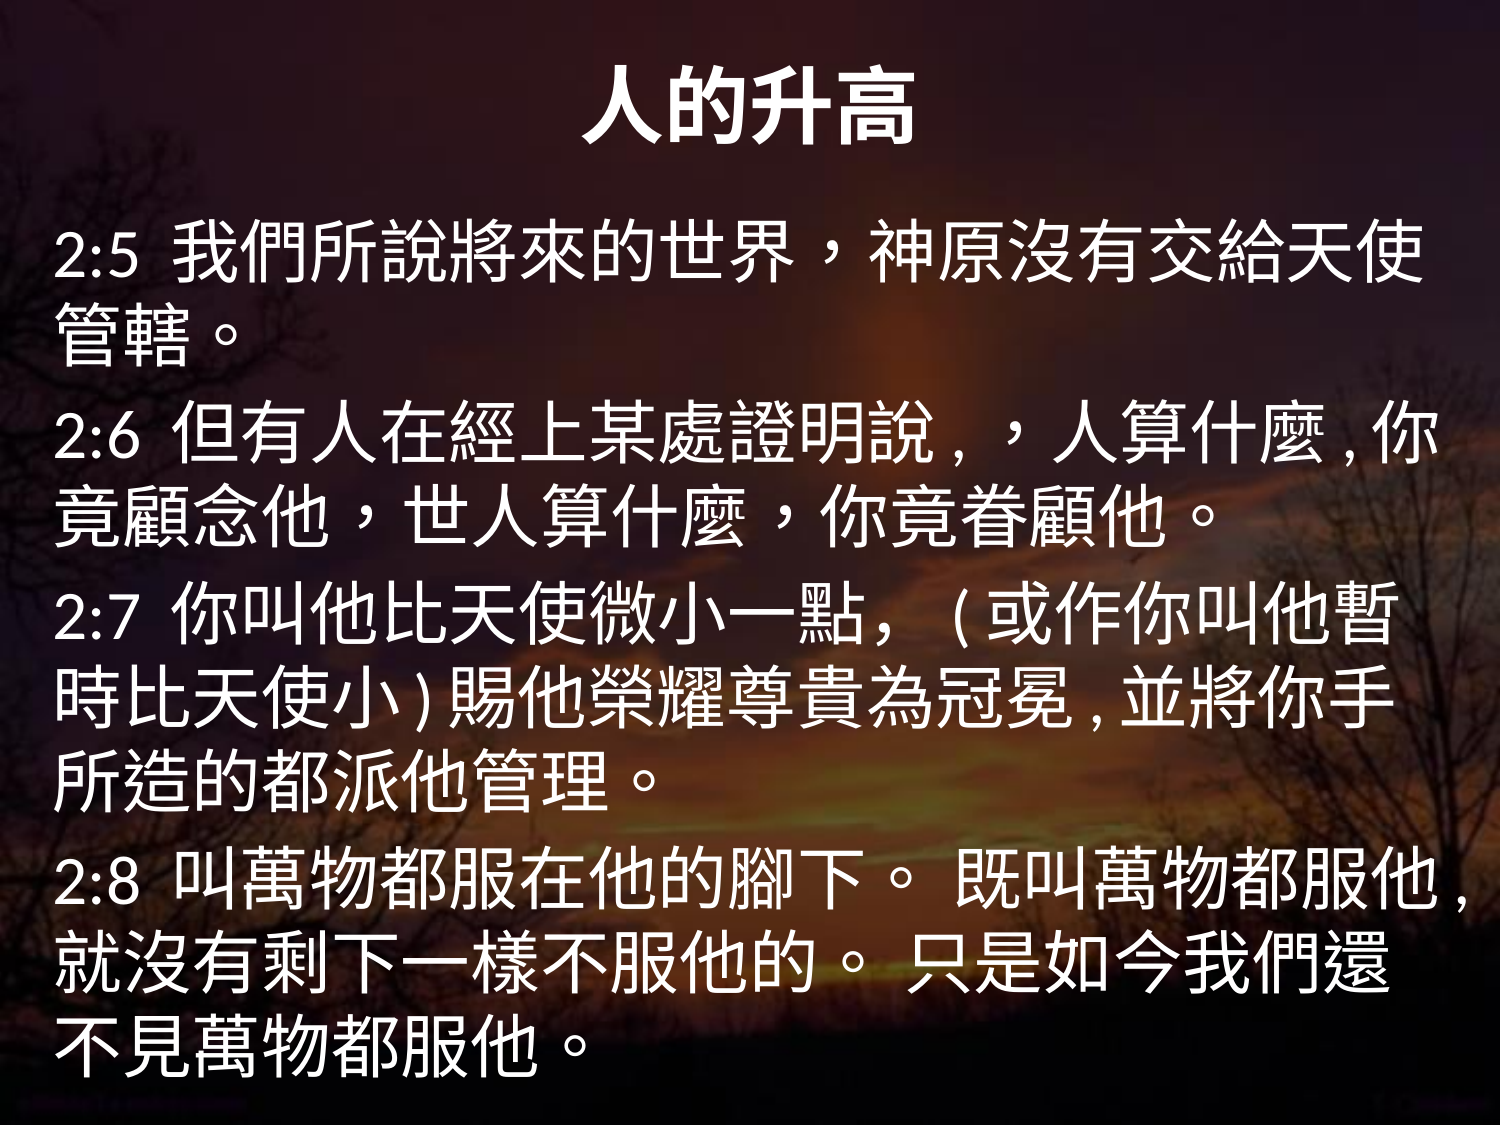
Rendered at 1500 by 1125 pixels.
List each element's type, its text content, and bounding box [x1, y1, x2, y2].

list 2:5 我們所說將來的世界，神原沒有交給天使管轄。 2:6 但有人在經上某處證明說,，人算什麼,你竟顧念他，世人算什麼，你竟眷顧他。 2:7 你叫他比天使微小一點，(或作你叫他暫時比天使小)賜他榮耀尊貴為冠冕,並將你手所造的都派他管理。 2:8 叫萬物都服在他的腳下。 既叫萬物都服他,就沒有剩下一樣不服他的。 只是如今我們還不見萬物都服他。 [37, 200, 1475, 1100]
picture [0, 0, 1500, 1125]
title 人的升高 [75, 45, 1425, 163]
